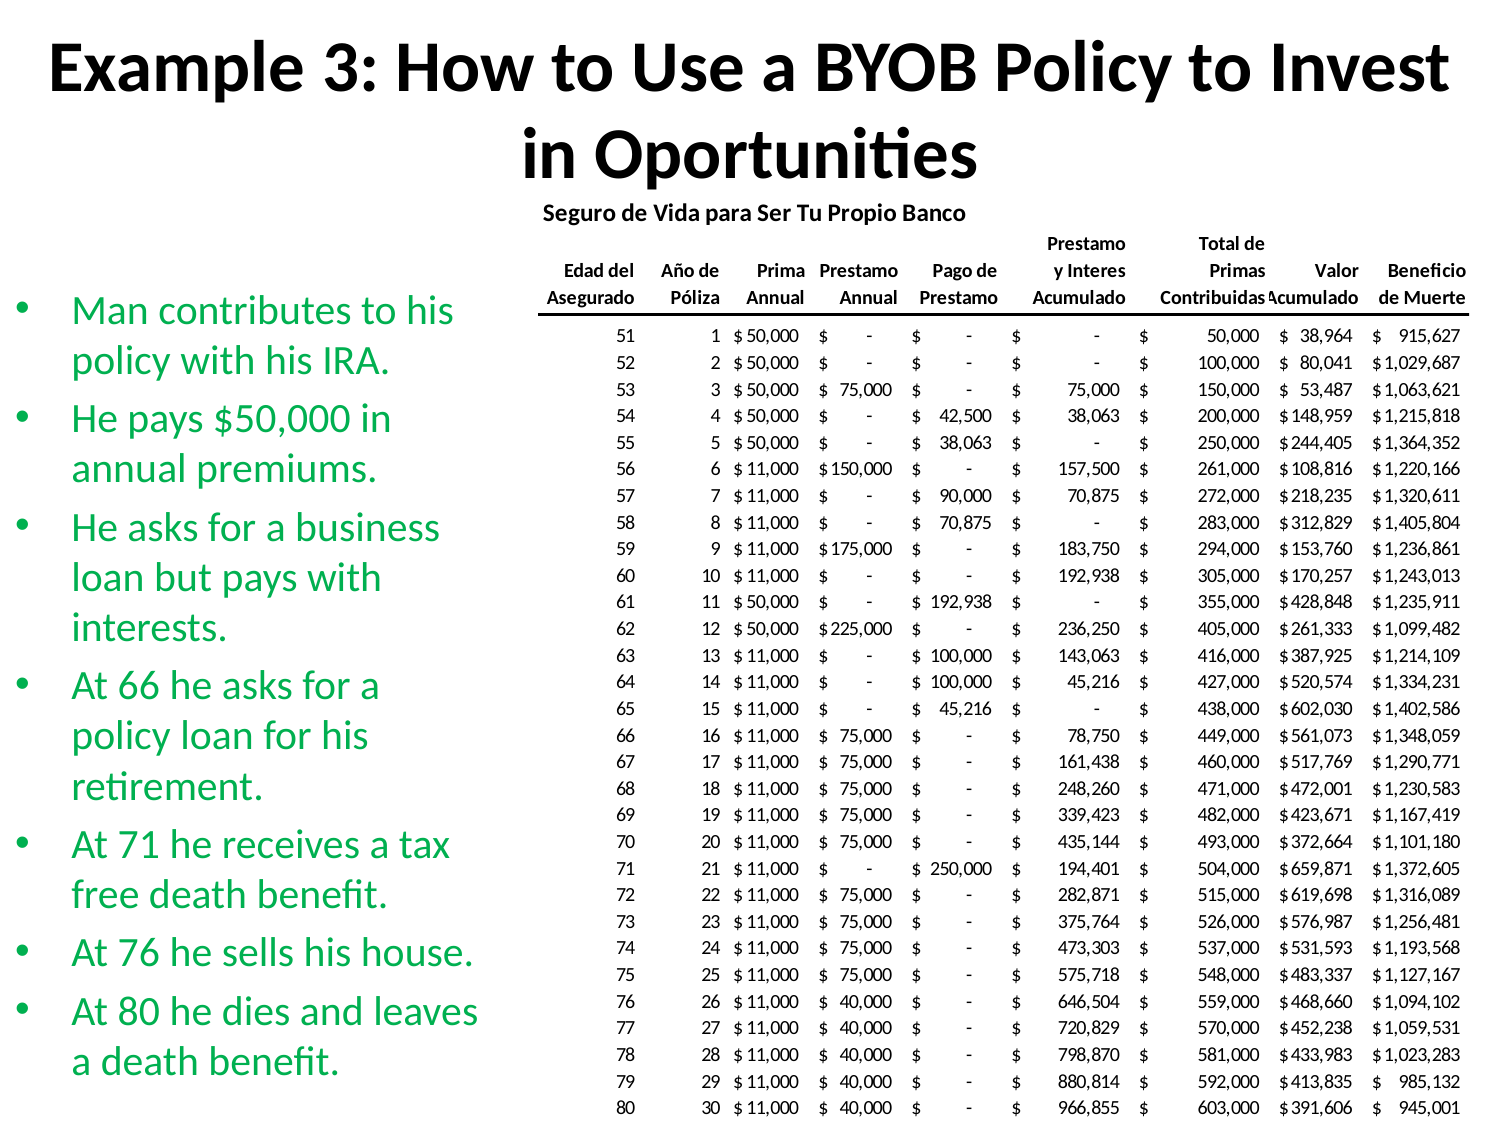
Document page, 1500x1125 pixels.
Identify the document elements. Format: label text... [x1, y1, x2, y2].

list Man contributes to his policy with his IRA. He pays $50,000 in annual premiums. He asks for a business loan but pays with interests. At 66 he asks for a policy loan for his retirement. At 71 he receives a tax free death benefit. At 76 he sells his house. At 80 he dies and leaves a death benefit. [0, 275, 495, 1115]
picture [537, 199, 1471, 1125]
title Example 3: How to Use a BYOB Policy to Invest in Oportunities [0, 11, 1500, 200]
